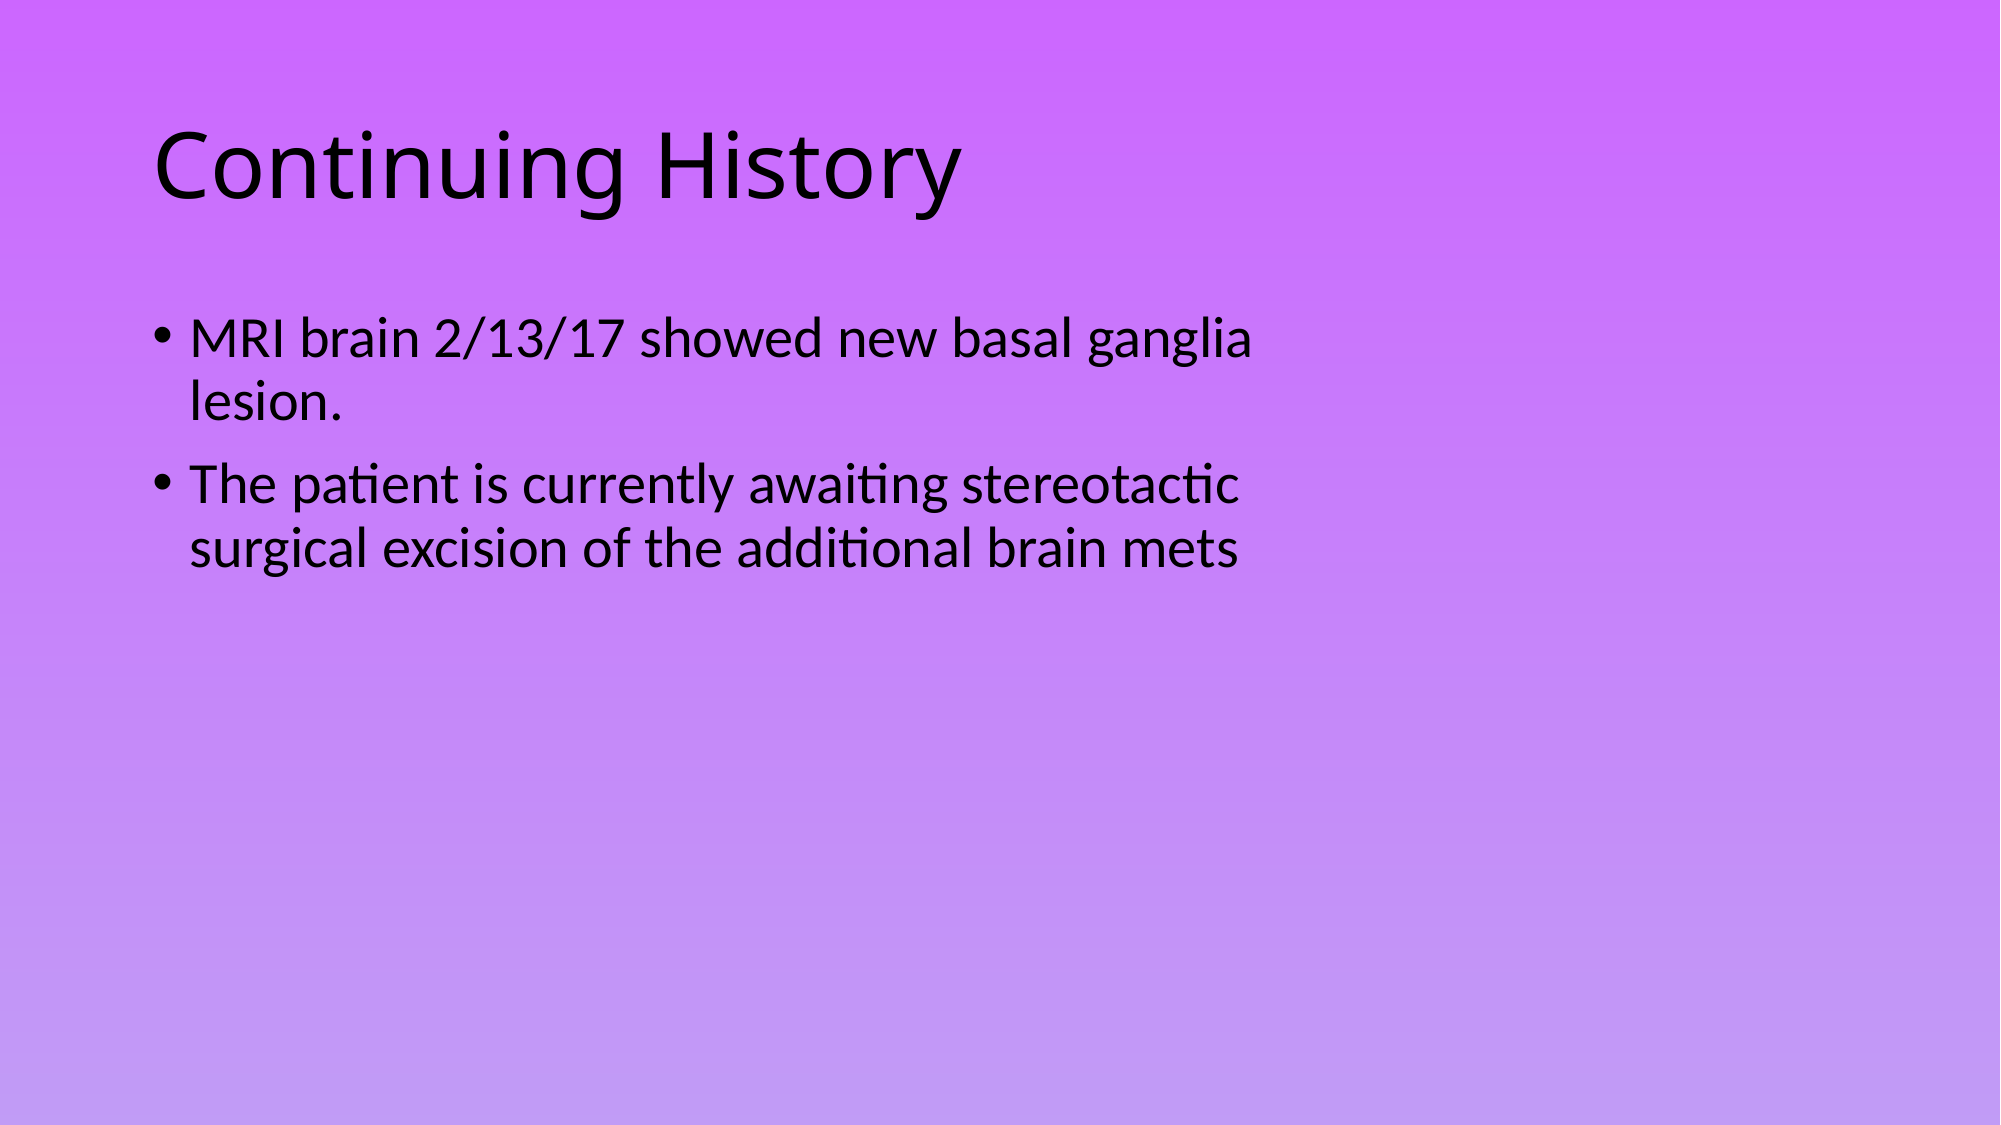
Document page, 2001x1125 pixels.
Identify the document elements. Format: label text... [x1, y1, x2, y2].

list MRI brain 2/13/17 showed new basal ganglia lesion. The patient is currently awaiting stereotactic surgical excision of the additional brain mets [137, 299, 1339, 1014]
title Continuing History [137, 59, 1863, 278]
